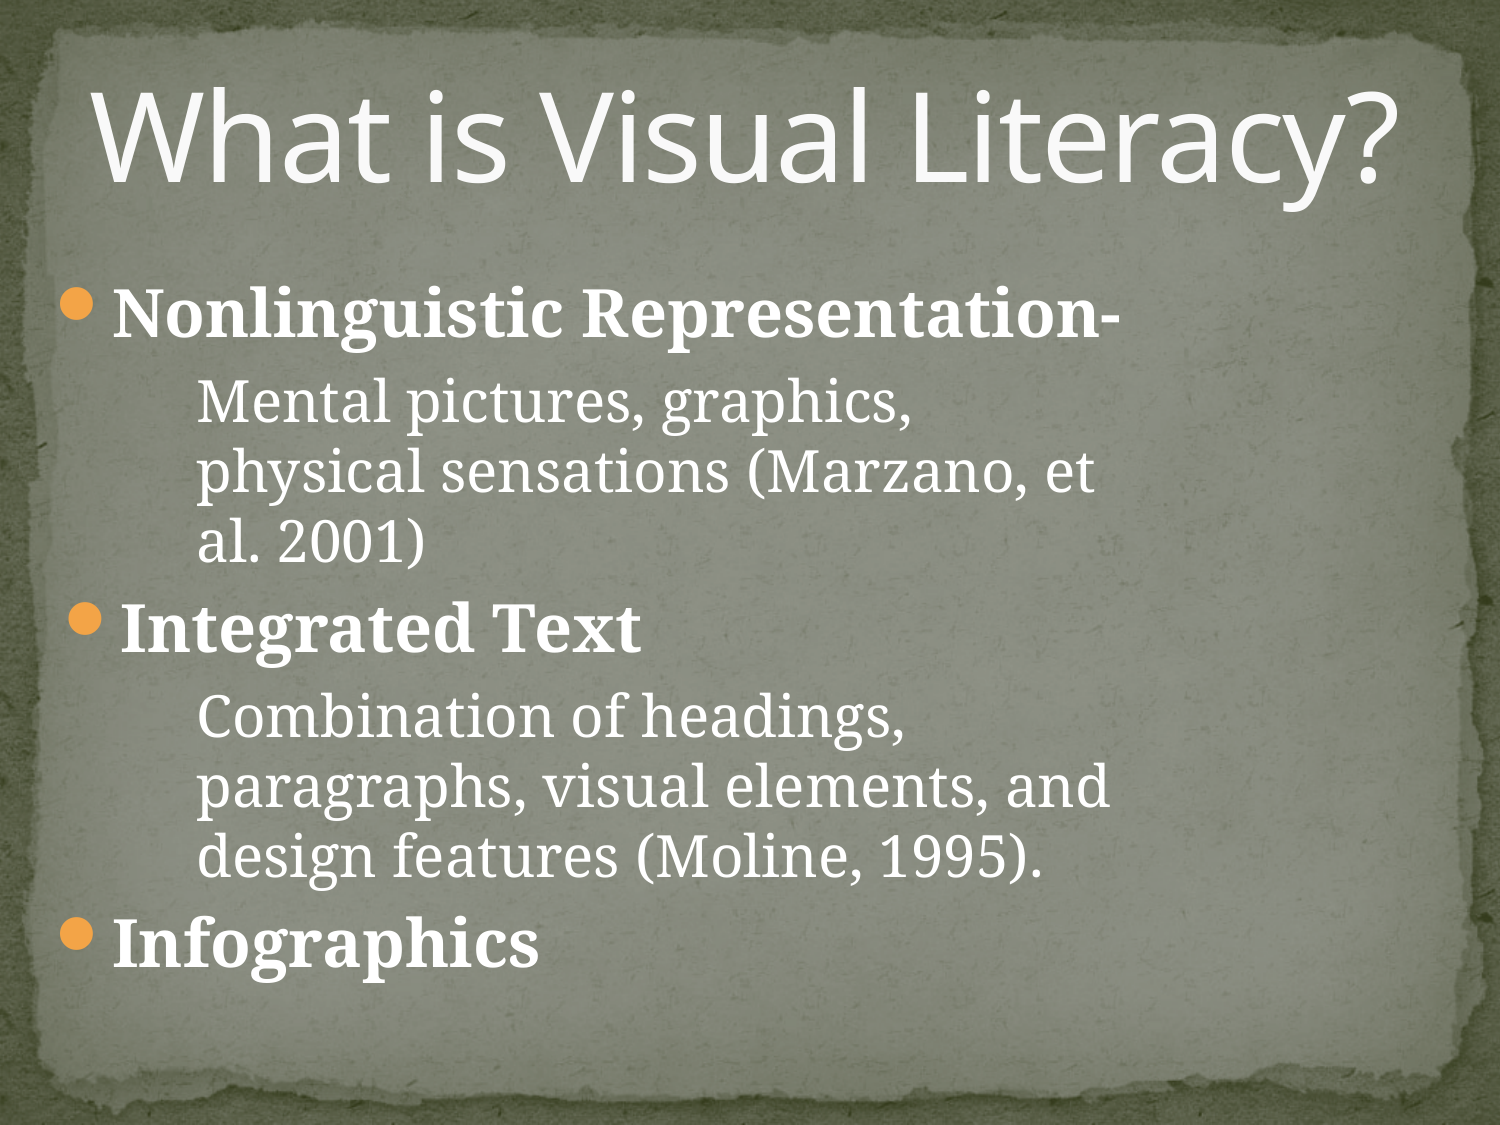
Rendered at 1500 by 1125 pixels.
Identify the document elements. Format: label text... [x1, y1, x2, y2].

list Nonlinguistic Representation- Mental pictures, graphics, physical sensations (Marzano, et al. 2001) Integrated Text Combination of headings, paragraphs, visual elements, and design features (Moline, 1995). Infographics [40, 263, 1142, 981]
title What is Visual Literacy? [74, 14, 1425, 215]
